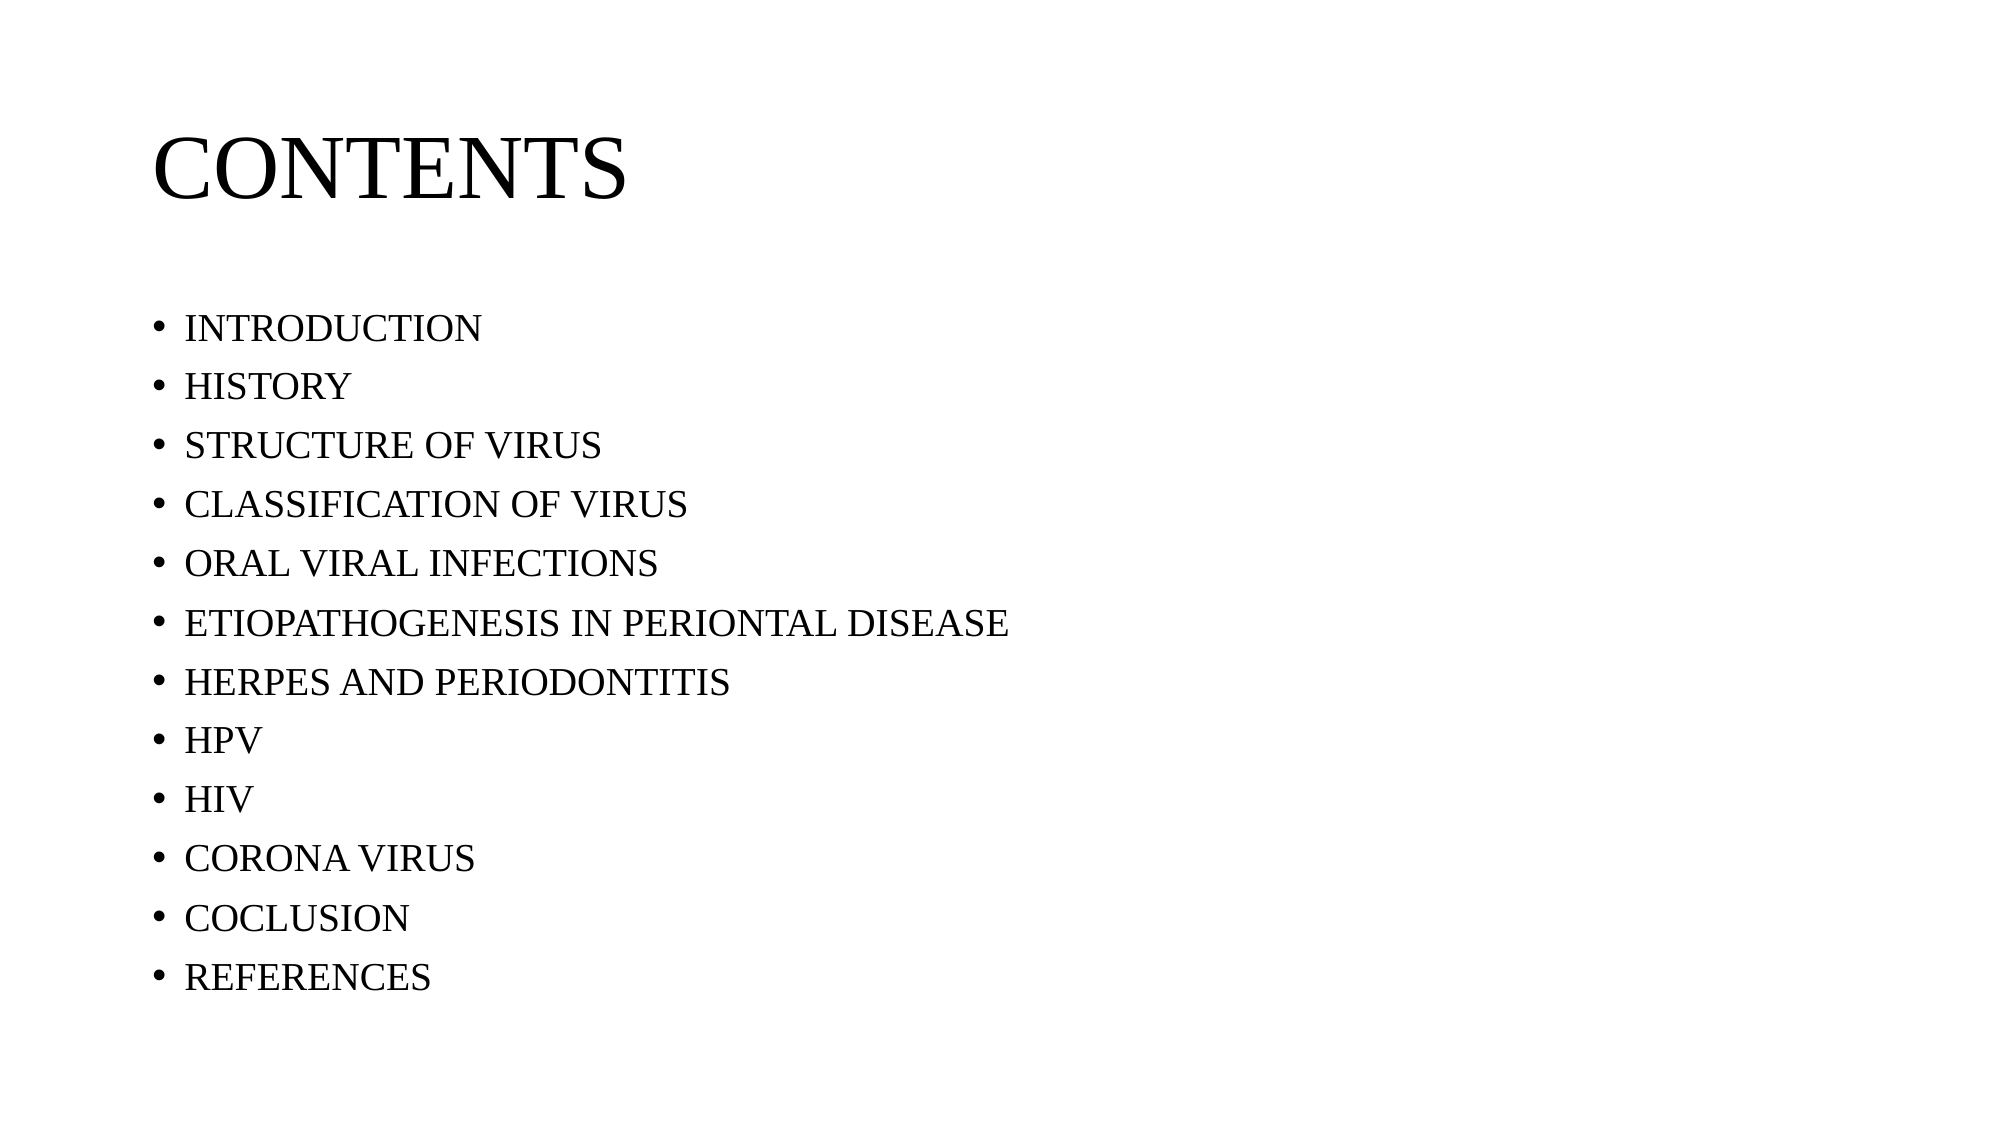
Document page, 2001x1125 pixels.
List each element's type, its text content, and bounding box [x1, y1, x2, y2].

title CONTENTS [137, 59, 1863, 278]
list INTRODUCTION HISTORY STRUCTURE OF VIRUS CLASSIFICATION OF VIRUS ORAL VIRAL INFECTIONS ETIOPATHOGENESIS IN PERIONTAL DISEASE HERPES AND PERIODONTITIS HPV HIV CORONA VIRUS COCLUSION REFERENCES [137, 299, 1863, 1014]
